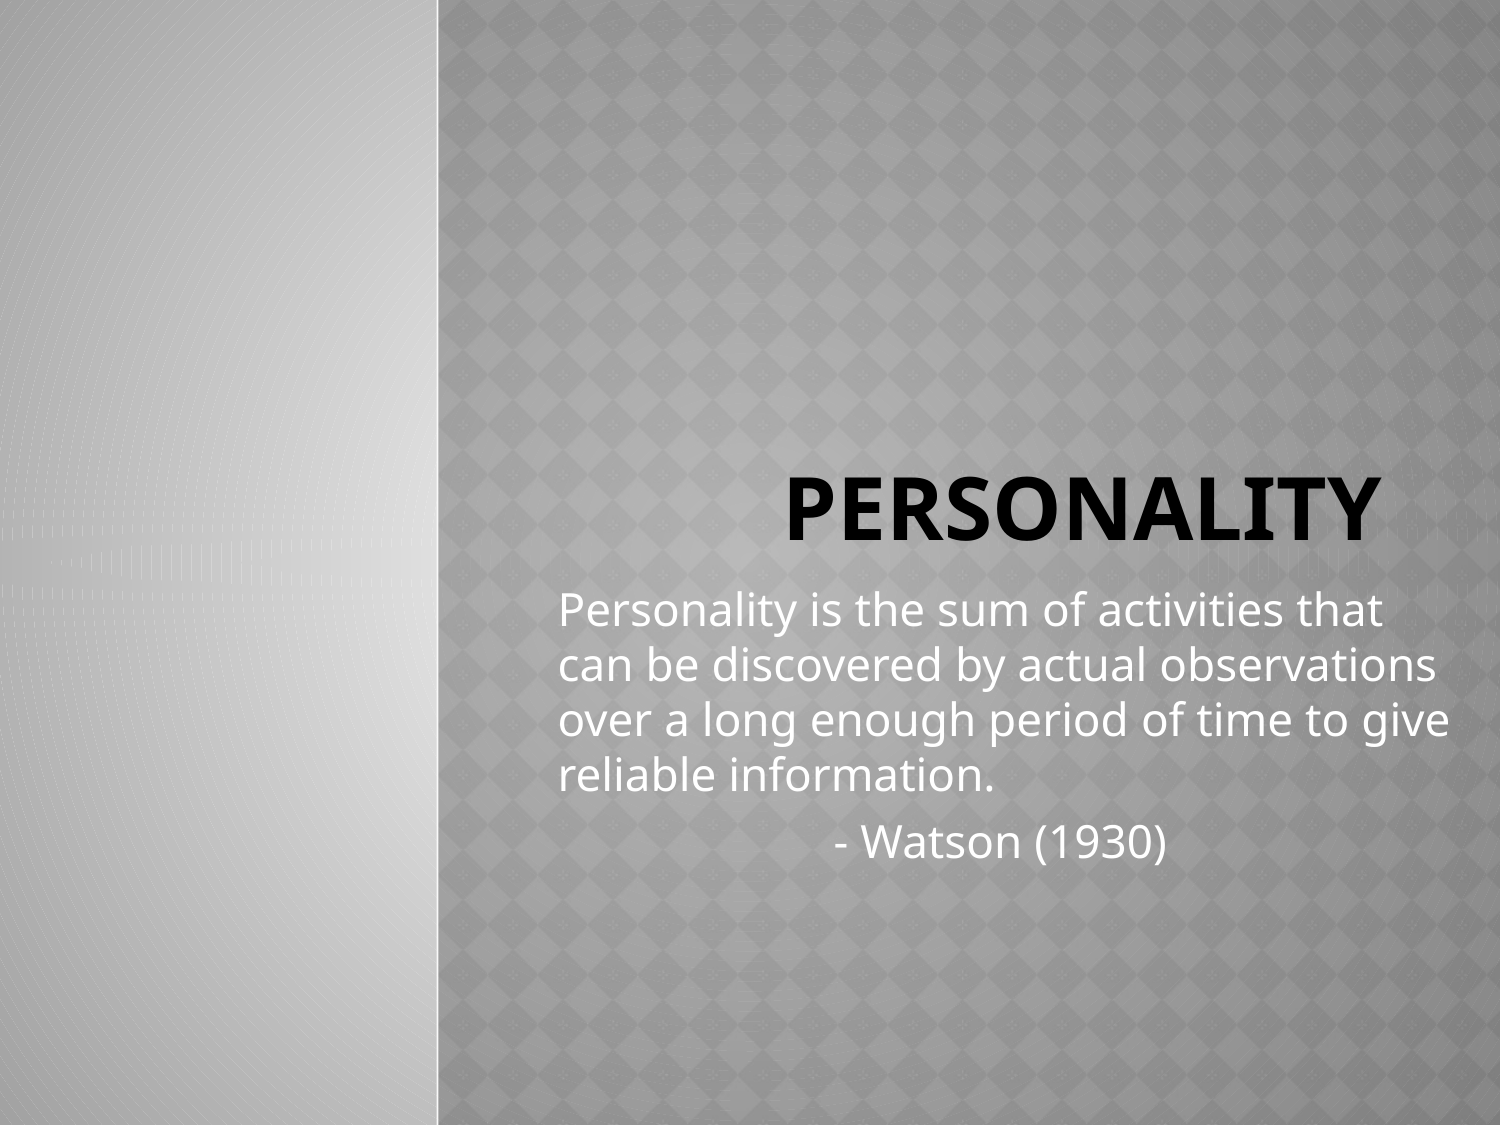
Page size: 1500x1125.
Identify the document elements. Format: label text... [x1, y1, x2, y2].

subtitle Personality is the sum of activities that can be discovered by actual observations over a long enough period of time to give reliable information. - Watson (1930) [550, 580, 1463, 988]
title personality [552, 87, 1390, 558]
